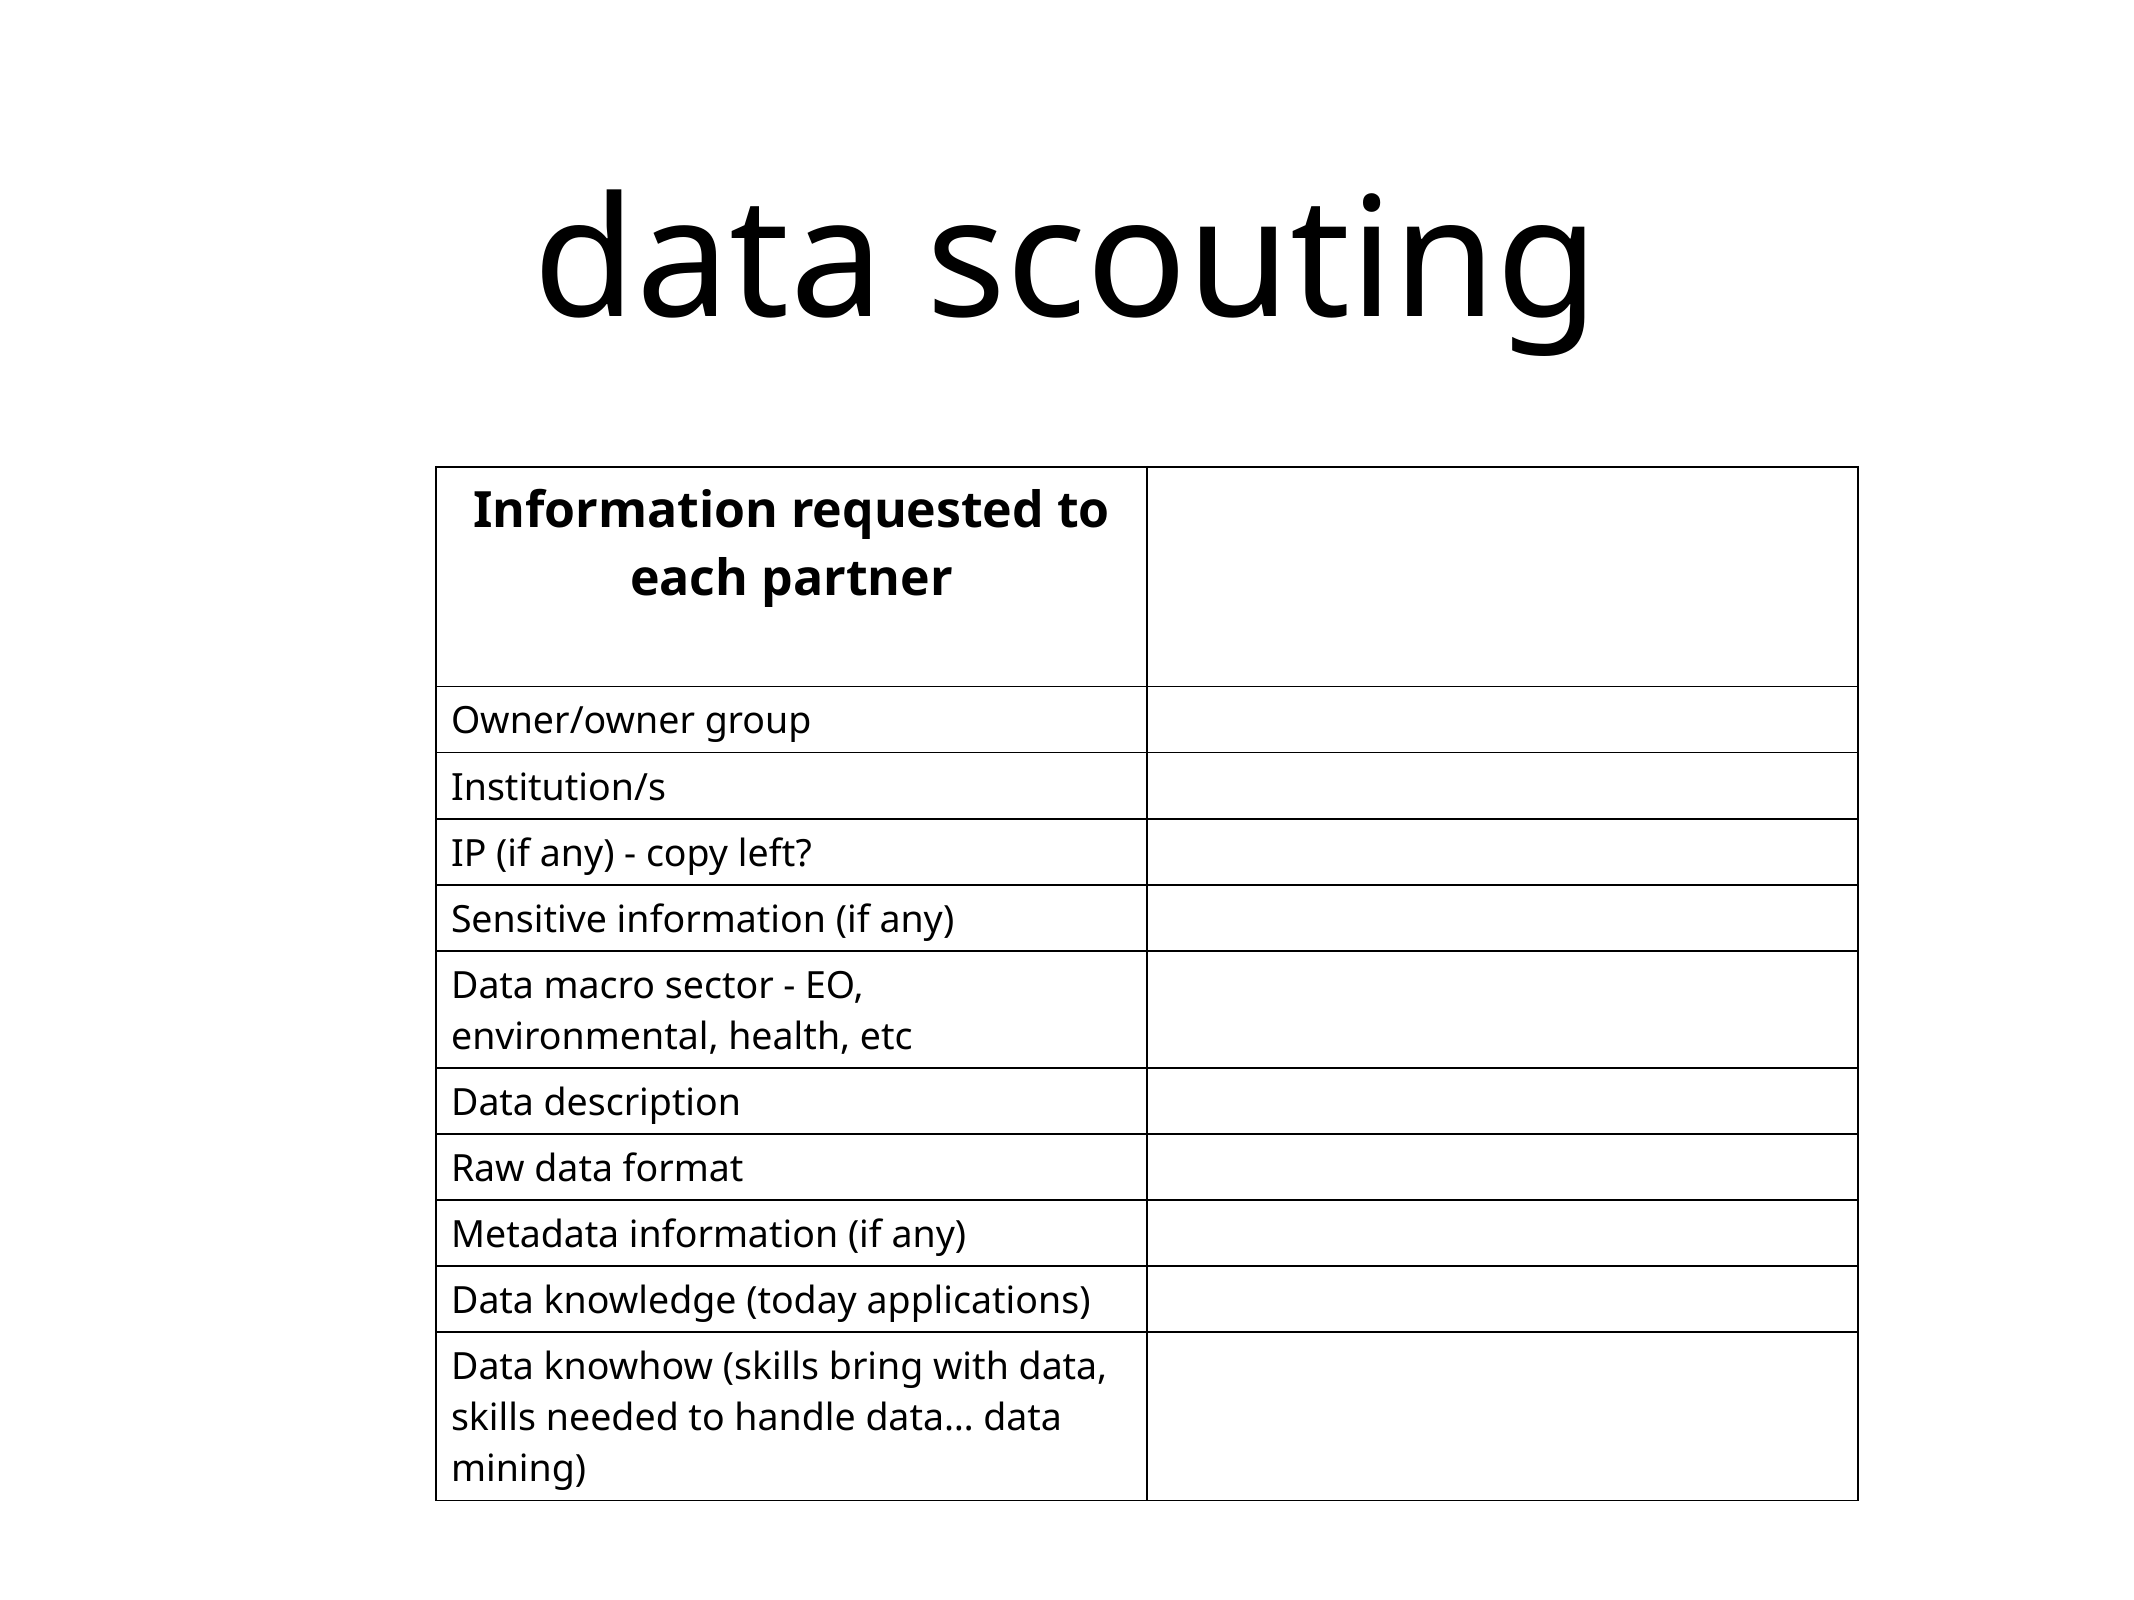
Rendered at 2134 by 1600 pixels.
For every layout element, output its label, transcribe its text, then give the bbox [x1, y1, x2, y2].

table_cell Owner/owner group [437, 687, 1146, 752]
table_cell [1148, 687, 1857, 752]
table_cell [1148, 1135, 1857, 1199]
table_cell [1148, 952, 1857, 1067]
table_cell Raw data format [437, 1135, 1146, 1199]
table_cell Data description [437, 1069, 1146, 1133]
table_header Information requested to each partner [437, 468, 1146, 686]
table_cell Data macro sector - EO, environmental, health, etc [437, 952, 1146, 1067]
table_header [1148, 468, 1857, 686]
table_cell Data knowledge (today applications) [437, 1267, 1146, 1331]
table_cell [1148, 1069, 1857, 1133]
table_cell [1148, 1201, 1857, 1265]
table_cell [1148, 886, 1857, 950]
table_cell Sensitive information (if any) [437, 886, 1146, 950]
table_cell Metadata information (if any) [437, 1201, 1146, 1265]
table_cell IP (if any) - copy left? [437, 820, 1146, 884]
title data scouting [155, 72, 1978, 428]
table_cell Institution/s [437, 753, 1146, 818]
table_cell [1148, 1267, 1857, 1331]
table_cell [1148, 1333, 1857, 1500]
table_cell [1148, 753, 1857, 818]
table_cell [1148, 820, 1857, 884]
table_cell Data knowhow (skills bring with data, skills needed to handle data… data mining) [437, 1333, 1146, 1500]
